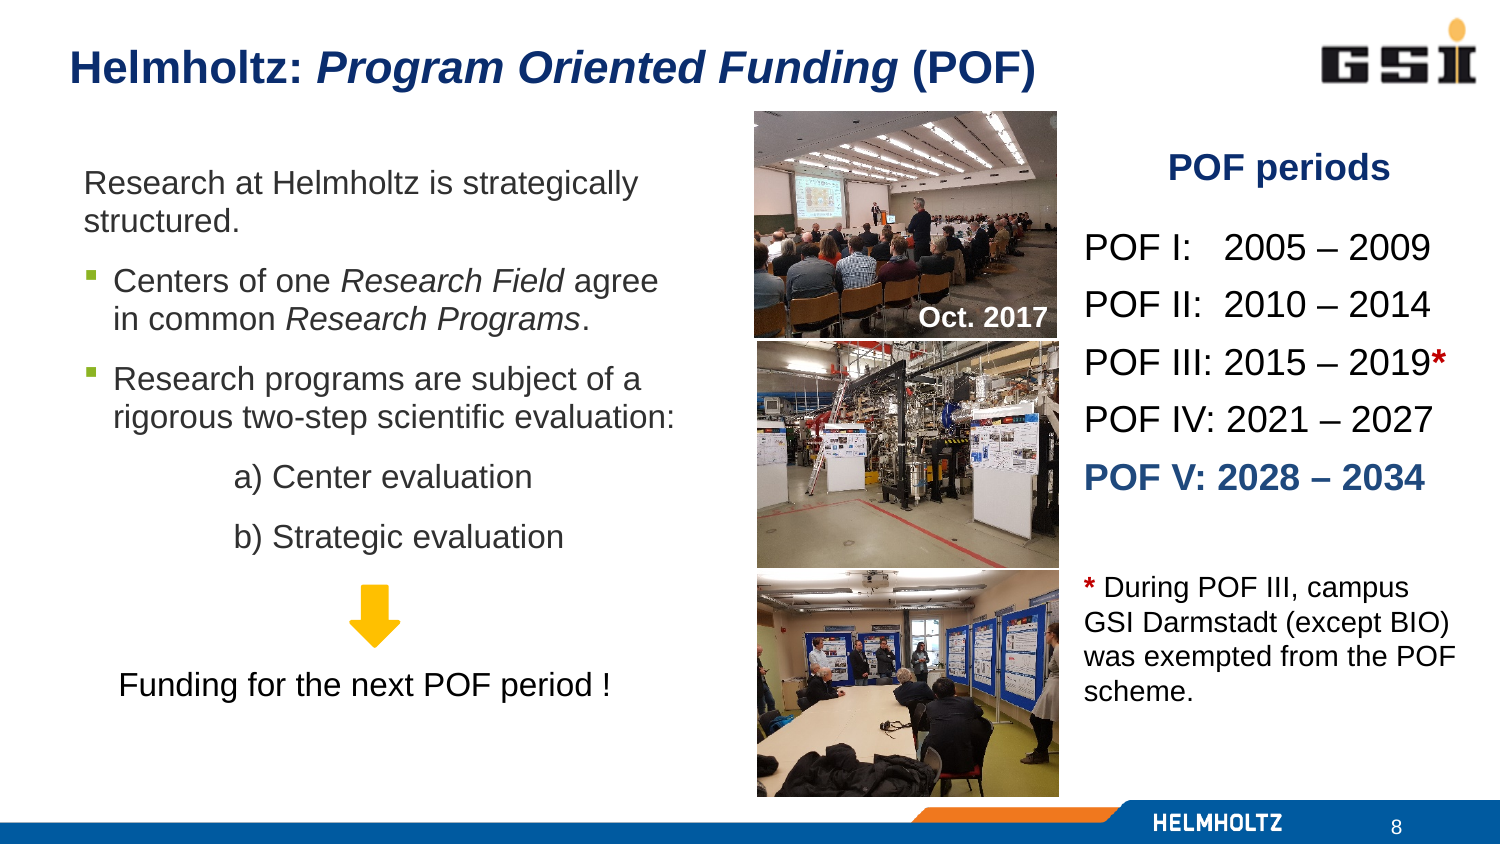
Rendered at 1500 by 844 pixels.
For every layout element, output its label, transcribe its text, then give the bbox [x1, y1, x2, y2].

text_box 8 [1376, 806, 1500, 844]
text_box [349, 584, 401, 648]
text_box POF periods [1153, 135, 1407, 196]
picture [757, 340, 1060, 568]
title Helmholtz: Program Oriented Funding (POF) [69, 37, 1169, 135]
list Research at Helmholtz is strategically structured. Centers of one Research Field agree in common Research Programs. Research programs are subject of a rigorous two-step scientific evaluation: a) Center evaluation b) Strategic evaluation [83, 163, 690, 569]
picture [0, 796, 1500, 844]
picture [757, 569, 1060, 797]
text_box POF I: 2005 – 2009 POF II: 2010 – 2014 POF III: 2015 – 2019* POF IV: 2021 – 2027 POF V: 2028 – 2034 * During POF III, campus GSI Darmstadt (except BIO) was exempted from the POF scheme. [1068, 215, 1474, 716]
picture [754, 111, 1057, 339]
text_box Funding for the next POF period ! [103, 655, 628, 711]
picture [1316, 15, 1497, 98]
text_box Oct. 2017 [1060, 290, 1069, 341]
